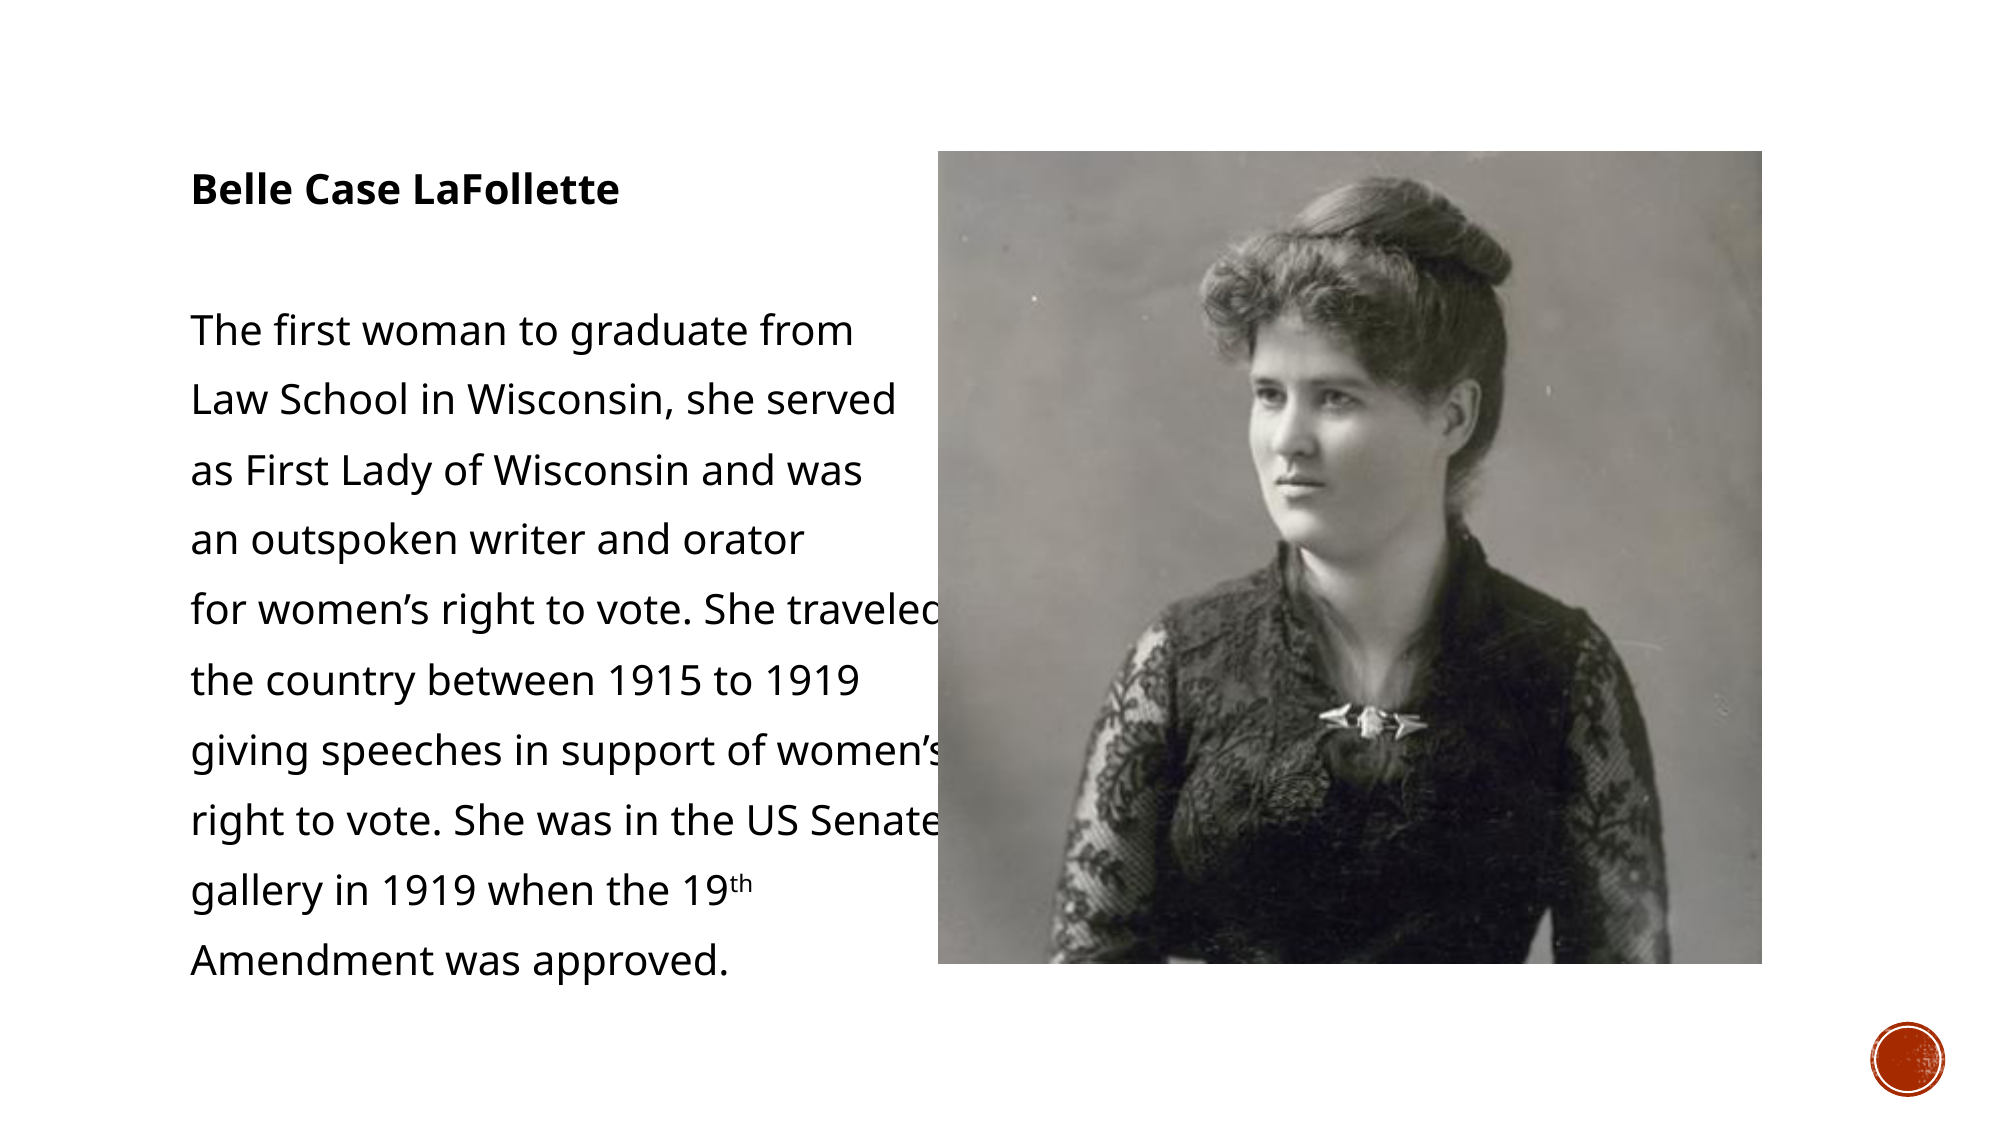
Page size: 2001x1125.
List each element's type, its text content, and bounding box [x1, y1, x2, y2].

list Belle Case LaFollette The first woman to graduate from Law School in Wisconsin, she served as First Lady of Wisconsin and was an outspoken writer and orator for women’s right to vote. She traveled the country between 1915 to 1919 giving speeches in support of women’s right to vote. She was in the US Senate gallery in 1919 when the 19th Amendment was approved. [175, 161, 1826, 1013]
picture [938, 151, 1762, 964]
